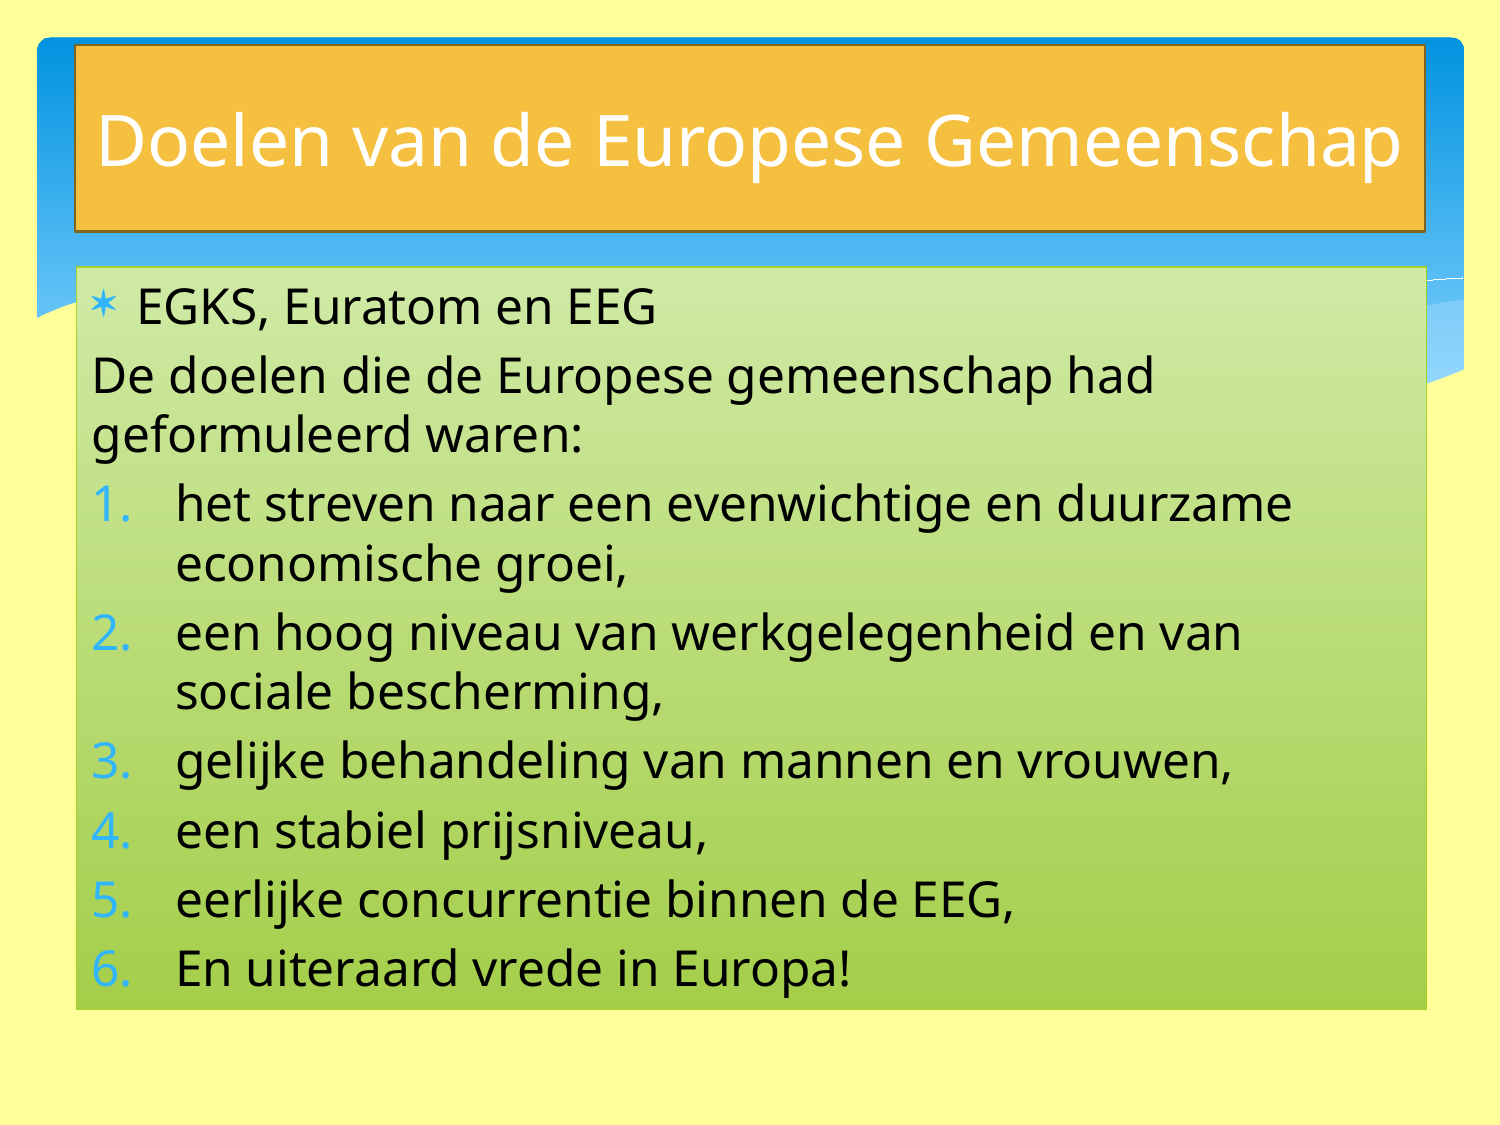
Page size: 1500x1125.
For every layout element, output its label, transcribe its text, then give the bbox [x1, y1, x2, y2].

title Doelen van de Europese Gemeenschap [74, 44, 1426, 233]
list EGKS, Euratom en EEG De doelen die de Europese gemeenschap had geformuleerd waren: het streven naar een evenwichtige en duurzame economische groei, een hoog niveau van werkgelegenheid en van sociale bescherming, gelijke behandeling van mannen en vrouwen, een stabiel prijsniveau, eerlijke concurrentie binnen de EEG, En uiteraard vrede in Europa! [76, 266, 1427, 1010]
